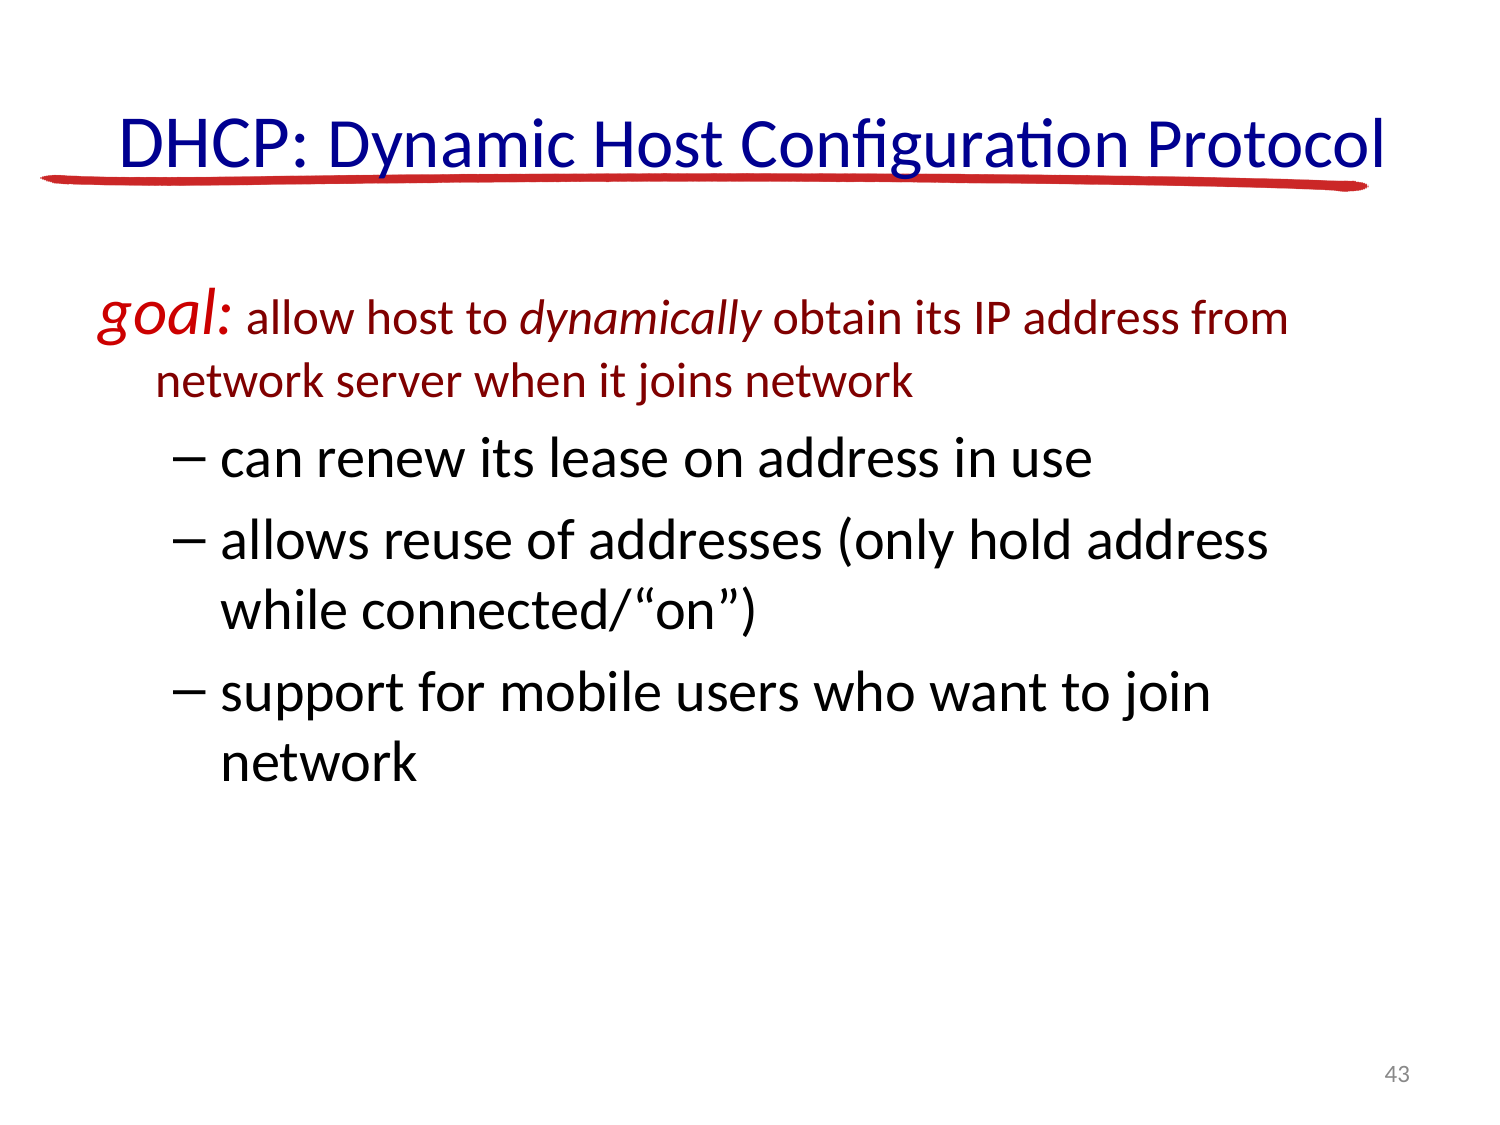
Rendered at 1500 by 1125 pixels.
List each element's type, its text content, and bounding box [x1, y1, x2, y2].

title DHCP: Dynamic Host Configuration Protocol [29, 43, 1478, 232]
picture [33, 167, 1385, 197]
list goal: allow host to dynamically obtain its IP address from network server when it joins network can renew its lease on address in use allows reuse of addresses (only hold address while connected/“on”) support for mobile users who want to join network [83, 260, 1384, 1043]
slide_number 43 [1074, 1042, 1425, 1103]
